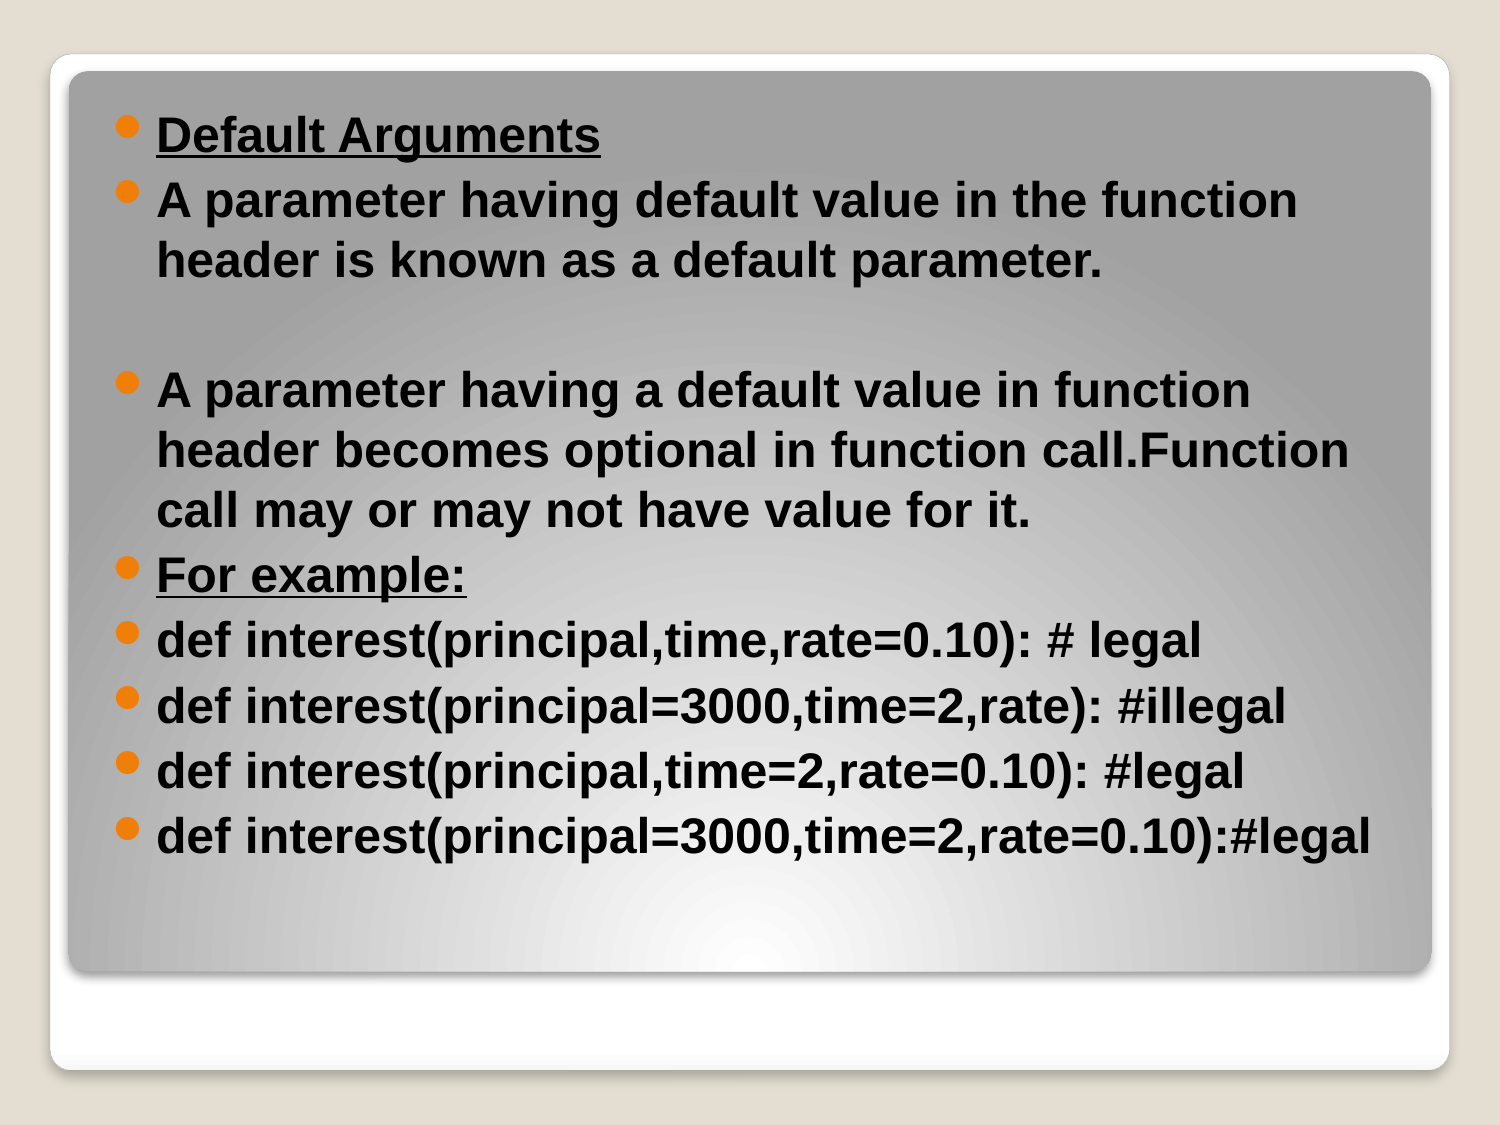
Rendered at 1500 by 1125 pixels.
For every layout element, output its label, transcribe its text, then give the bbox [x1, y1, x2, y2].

list Default Arguments A parameter having default value in the function header is known as a default parameter. A parameter having a default value in function header becomes optional in function call.Function call may or may not have value for it. For example: def interest(principal,time,rate=0.10): # legal def interest(principal=3000,time=2,rate): #illegal def interest(principal,time=2,rate=0.10): #legal def interest(principal=3000,time=2,rate=0.10):#legal [82, 86, 1425, 973]
